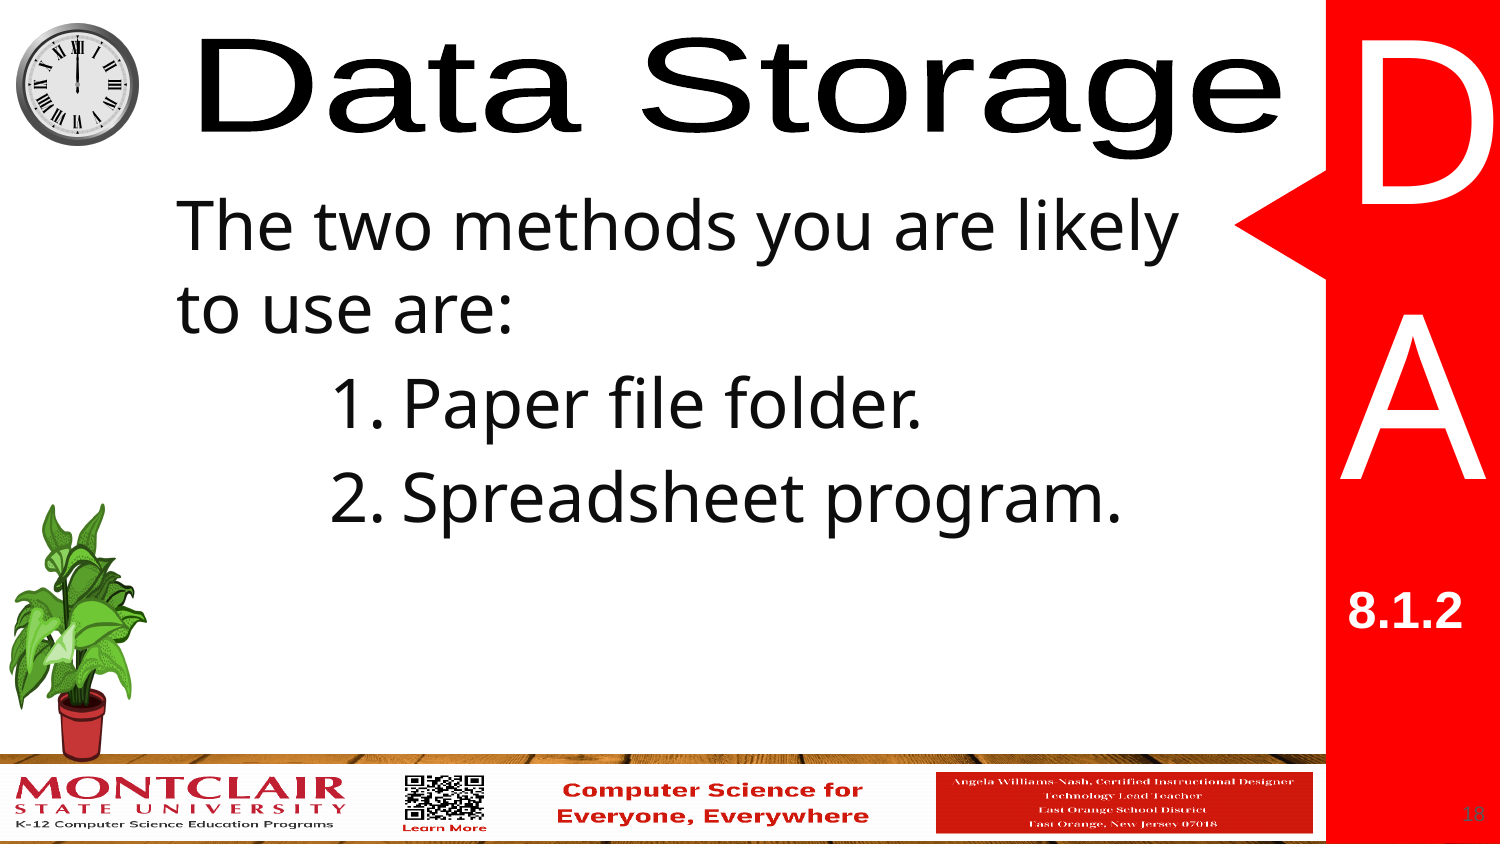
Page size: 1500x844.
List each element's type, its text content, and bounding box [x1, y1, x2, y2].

picture [0, 499, 1500, 844]
text_box 8.1.2 [1332, 544, 1494, 643]
text_box [1234, 170, 1325, 280]
picture [16, 23, 140, 147]
text_box The two methods you are likely to use are: Paper file folder. Spreadsheet program. [161, 167, 1222, 552]
text_box [1325, 0, 1500, 754]
text_box D A [1325, 0, 1489, 501]
